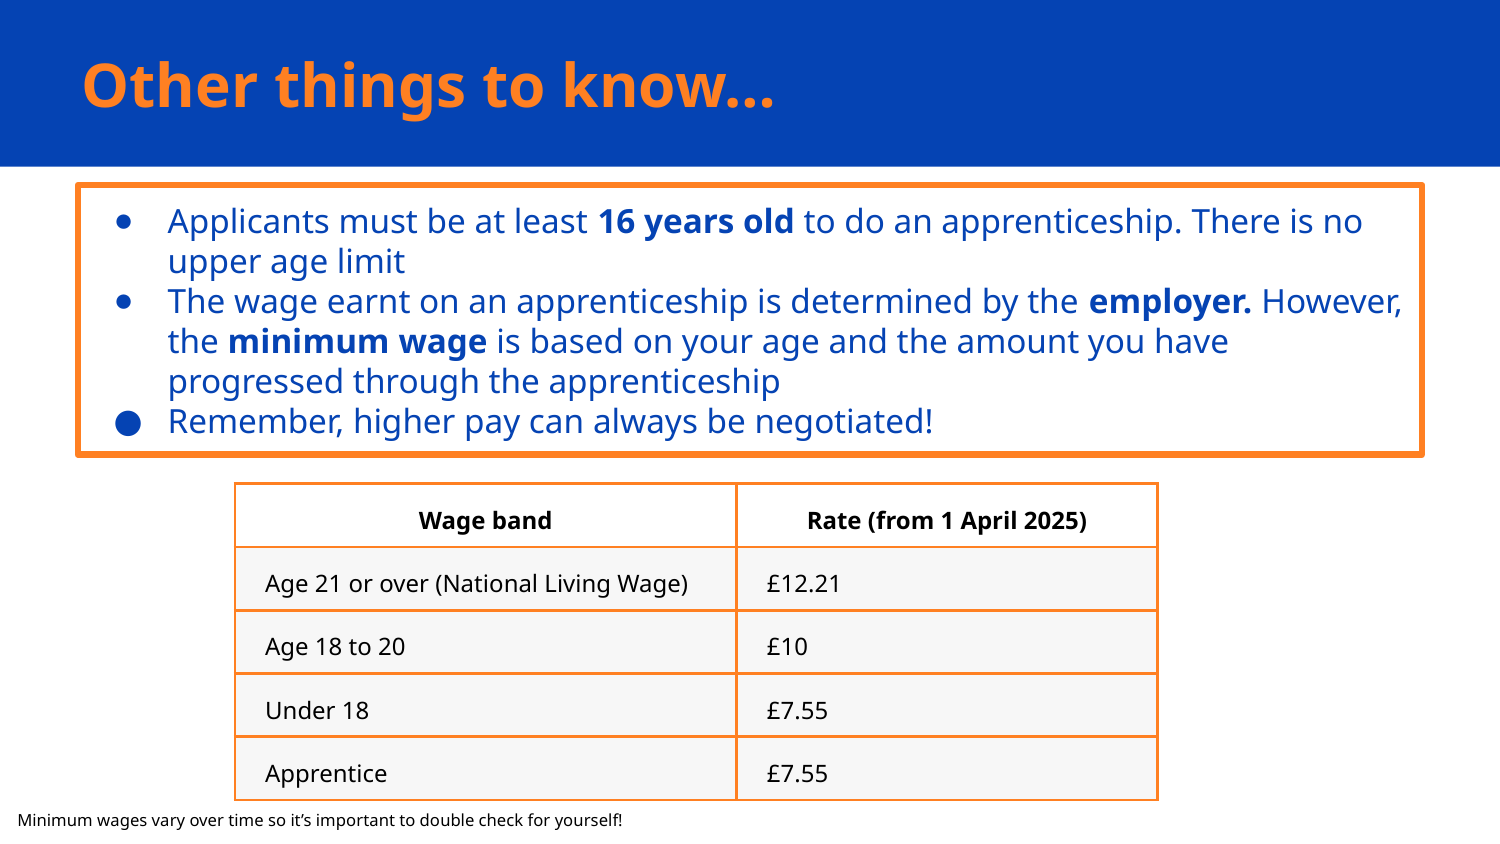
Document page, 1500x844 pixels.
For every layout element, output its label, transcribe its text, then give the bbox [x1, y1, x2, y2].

table_cell £7.55 [738, 675, 1156, 735]
table_header Rate (from 1 April 2025) [738, 485, 1156, 546]
table_header Wage band [236, 485, 735, 546]
text_box Minimum wages vary over time so it’s important to double check for yourself! [2, 799, 1495, 840]
table_cell Age 18 to 20 [236, 612, 735, 672]
table_cell Age 21 or over (National Living Wage) [236, 548, 735, 609]
table_cell £10 [738, 612, 1156, 672]
table_cell £12.21 [738, 548, 1156, 609]
table_cell Under 18 [236, 675, 735, 735]
table_cell £7.55 [738, 738, 1156, 799]
table_cell Apprentice [236, 738, 735, 799]
title Other things to know… [66, 32, 1470, 135]
text_box Applicants must be at least 16 years old to do an apprenticeship. There is no upper age limit The wage earnt on an apprenticeship is determined by the employer. However, the minimum wage is based on your age and the amount you have progressed through the apprenticeship Remember, higher pay can always be negotiated! [77, 185, 1423, 455]
